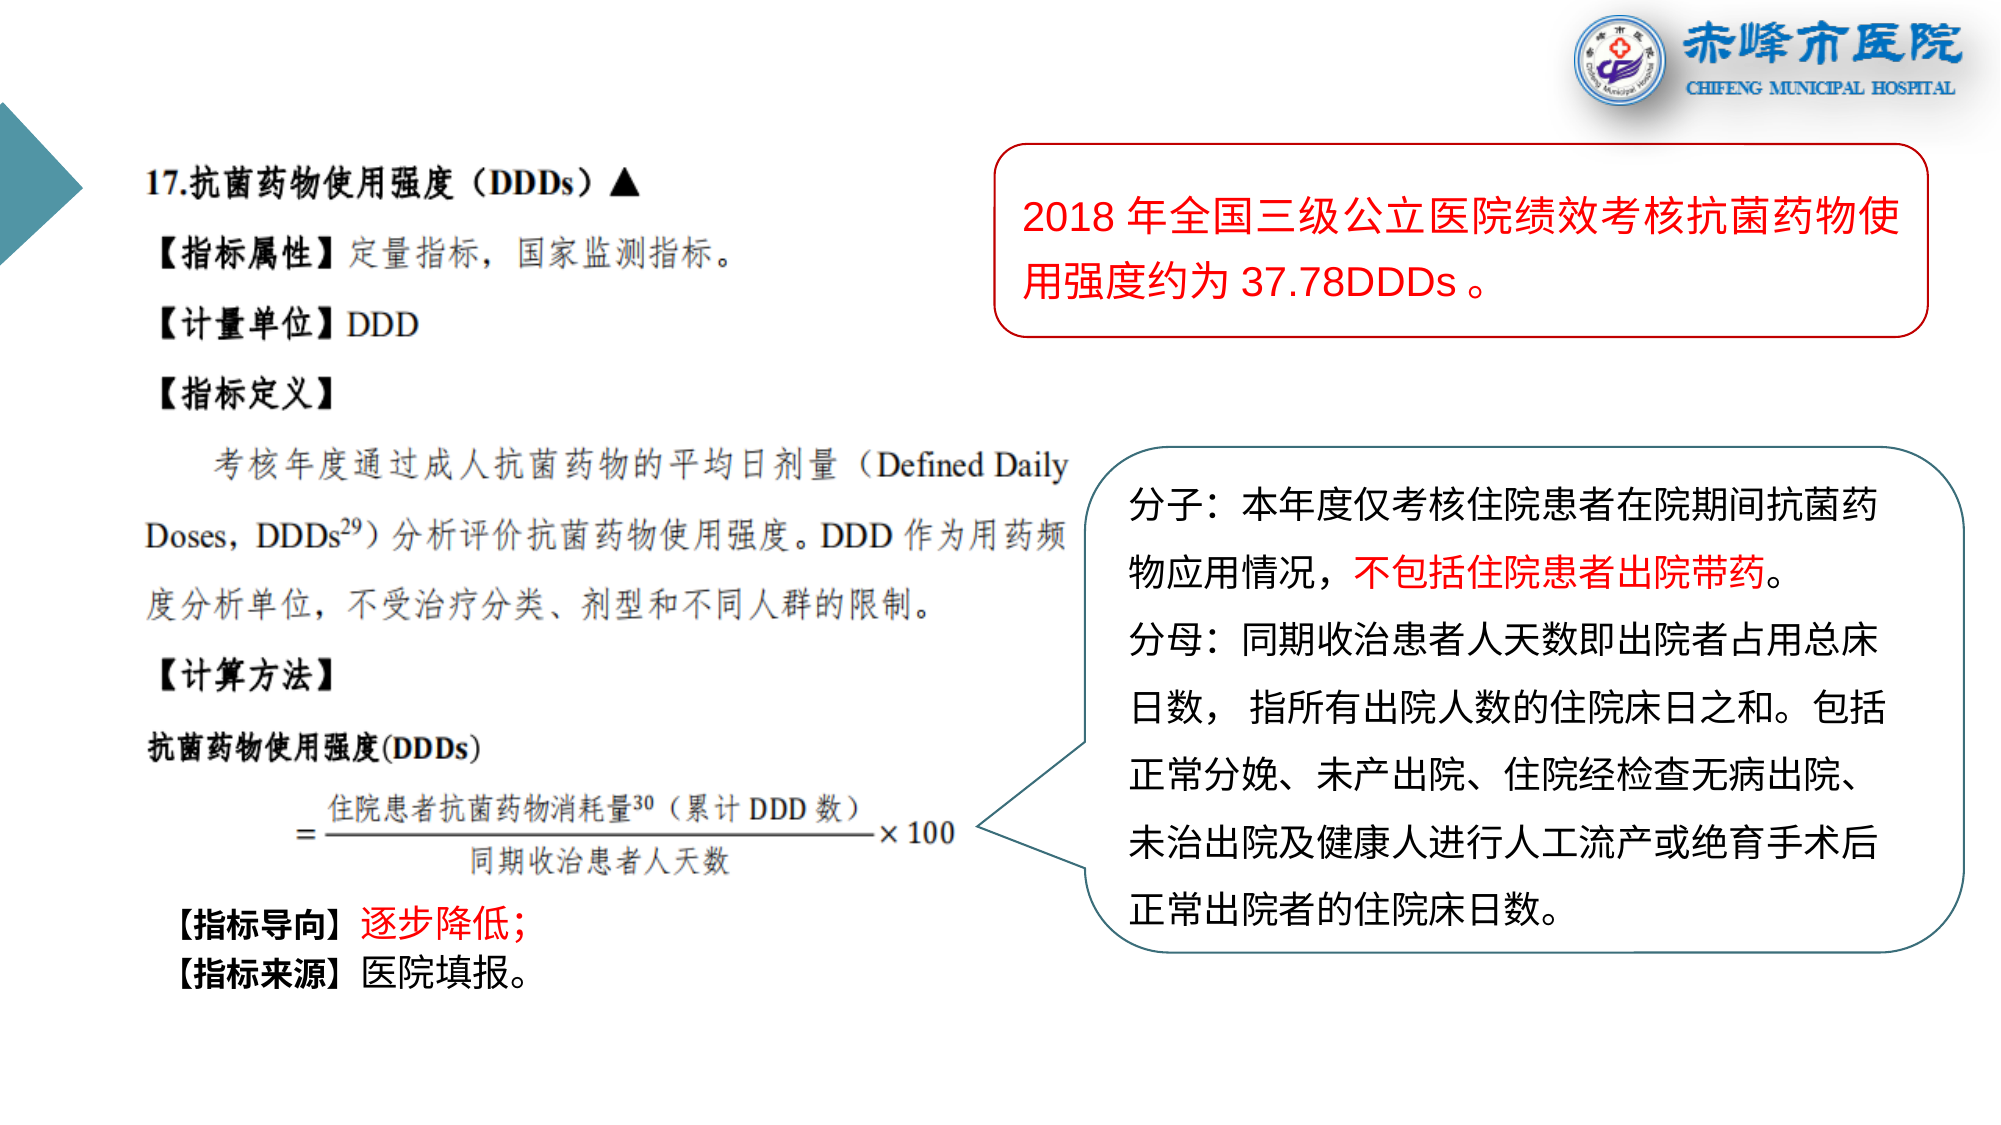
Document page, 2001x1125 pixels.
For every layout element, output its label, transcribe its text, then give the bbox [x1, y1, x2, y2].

picture [1574, 15, 1988, 113]
text_box [1085, 467, 1113, 933]
text_box [1121, 445, 1965, 954]
text_box [1085, 142, 1929, 339]
picture [117, 139, 1085, 884]
text_box 分子：本年度仅考核住院患者在院期间抗菌药物应用情况，不包括住院患者出院带药。 分母：同期收治患者人天数即出院者占用总床日数， 指所有出院人数的住院床日之和。包括正常分娩、未产出院、住院经检查无病出院、未治出院及健康人进行人工流产或绝育手术后正常出院者的住院床日数。 [1113, 451, 1905, 939]
text_box [0, 100, 85, 267]
text_box 【指标导向】逐步降低； 【指标来源】医院填报。 [145, 887, 936, 1002]
